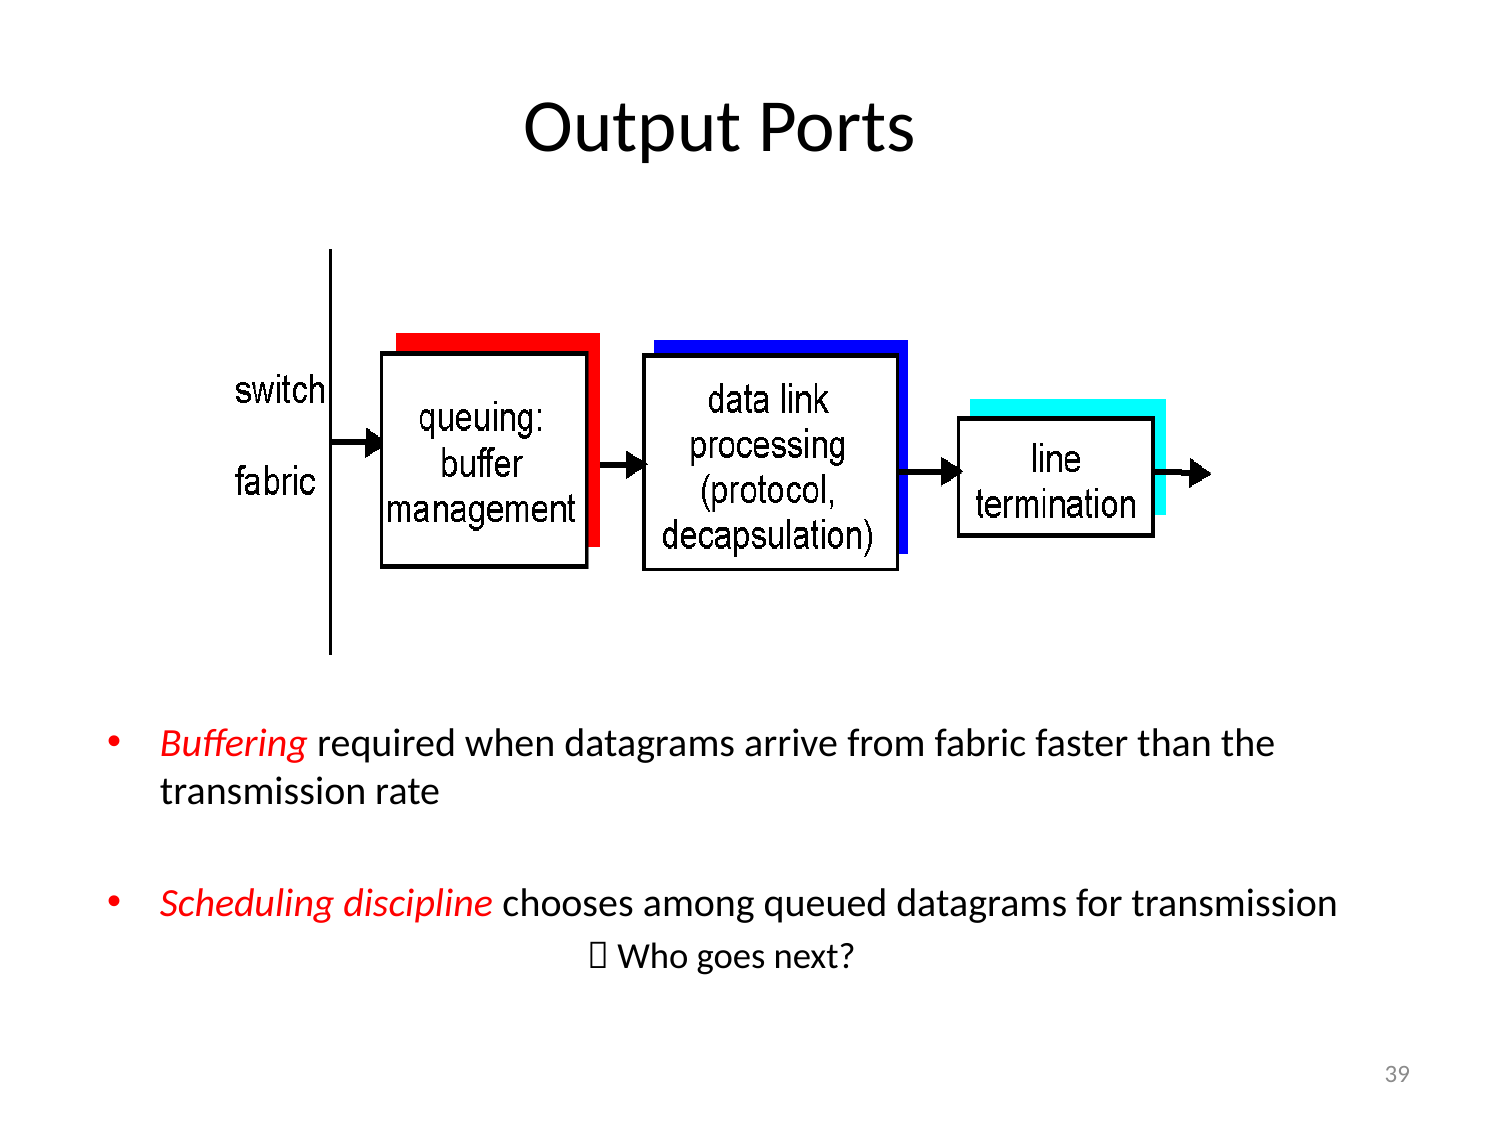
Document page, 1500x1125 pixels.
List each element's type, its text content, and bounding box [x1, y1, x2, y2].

title Output Ports [82, 65, 1358, 179]
slide_number 39 [1074, 1042, 1425, 1103]
list Buffering required when datagrams arrive from fabric faster than the transmission rate Scheduling discipline chooses among queued datagrams for transmission  Who goes next? [92, 709, 1368, 999]
picture [235, 248, 1211, 655]
